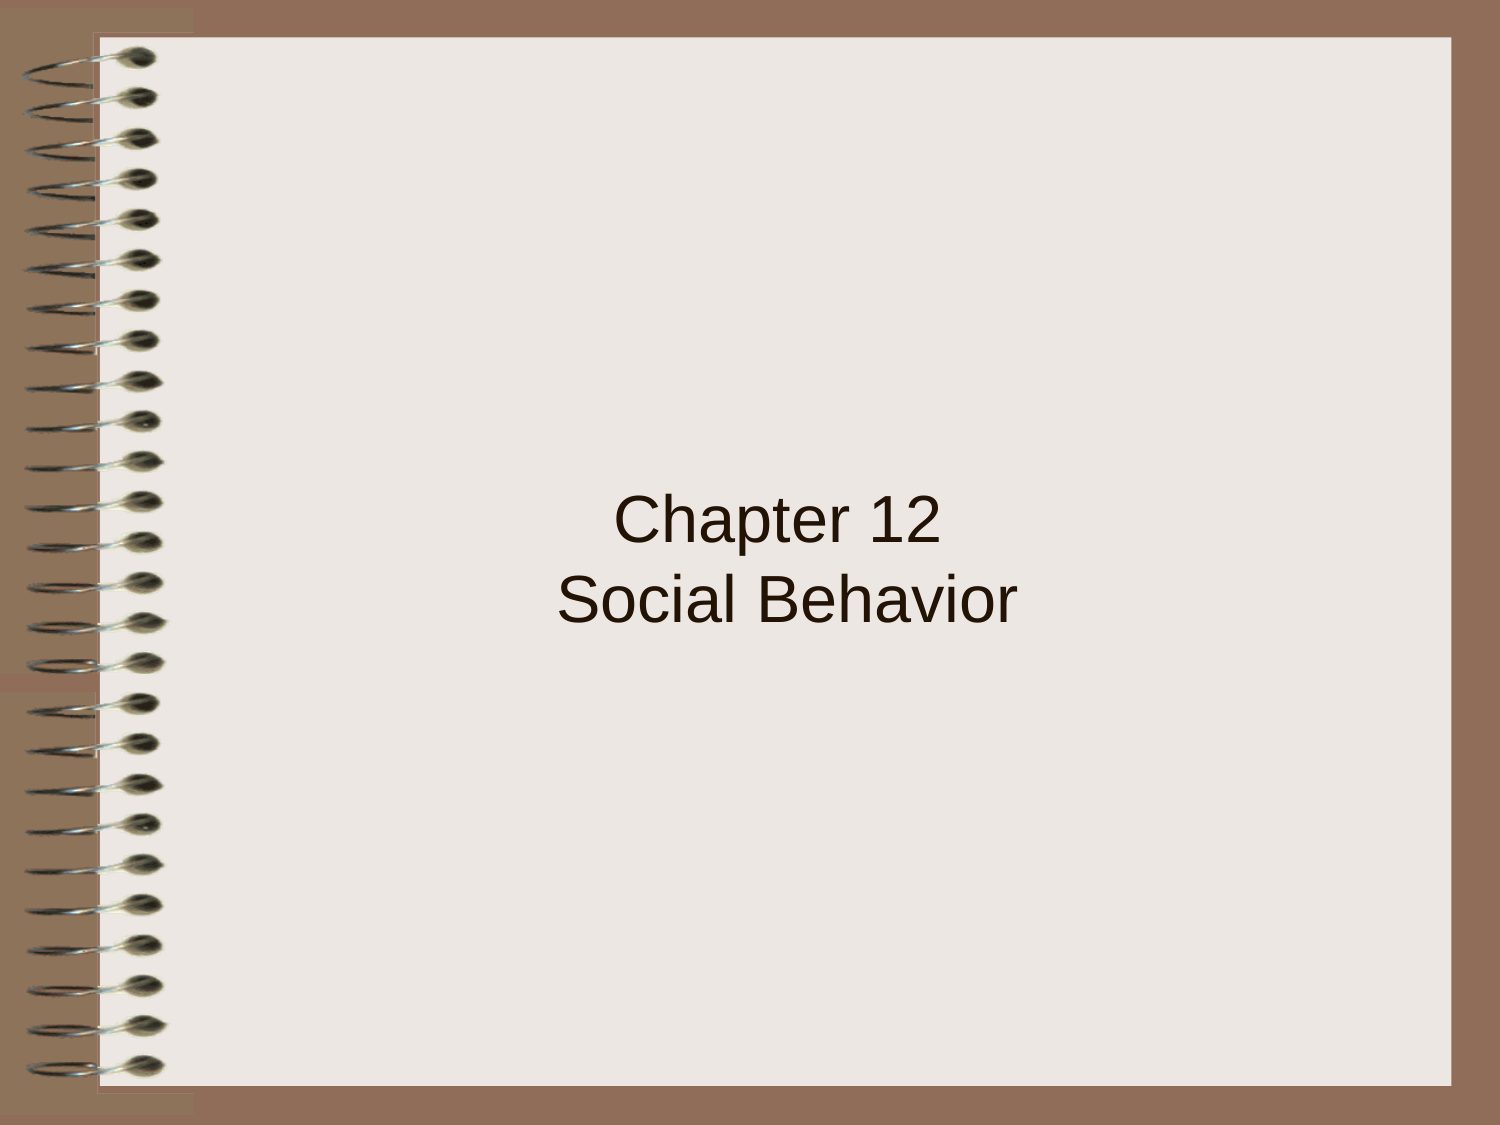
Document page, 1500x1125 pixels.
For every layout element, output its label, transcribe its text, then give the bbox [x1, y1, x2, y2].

picture [0, 692, 194, 1115]
picture [0, 8, 194, 674]
title Chapter 12 Social Behavior [162, 462, 1413, 650]
